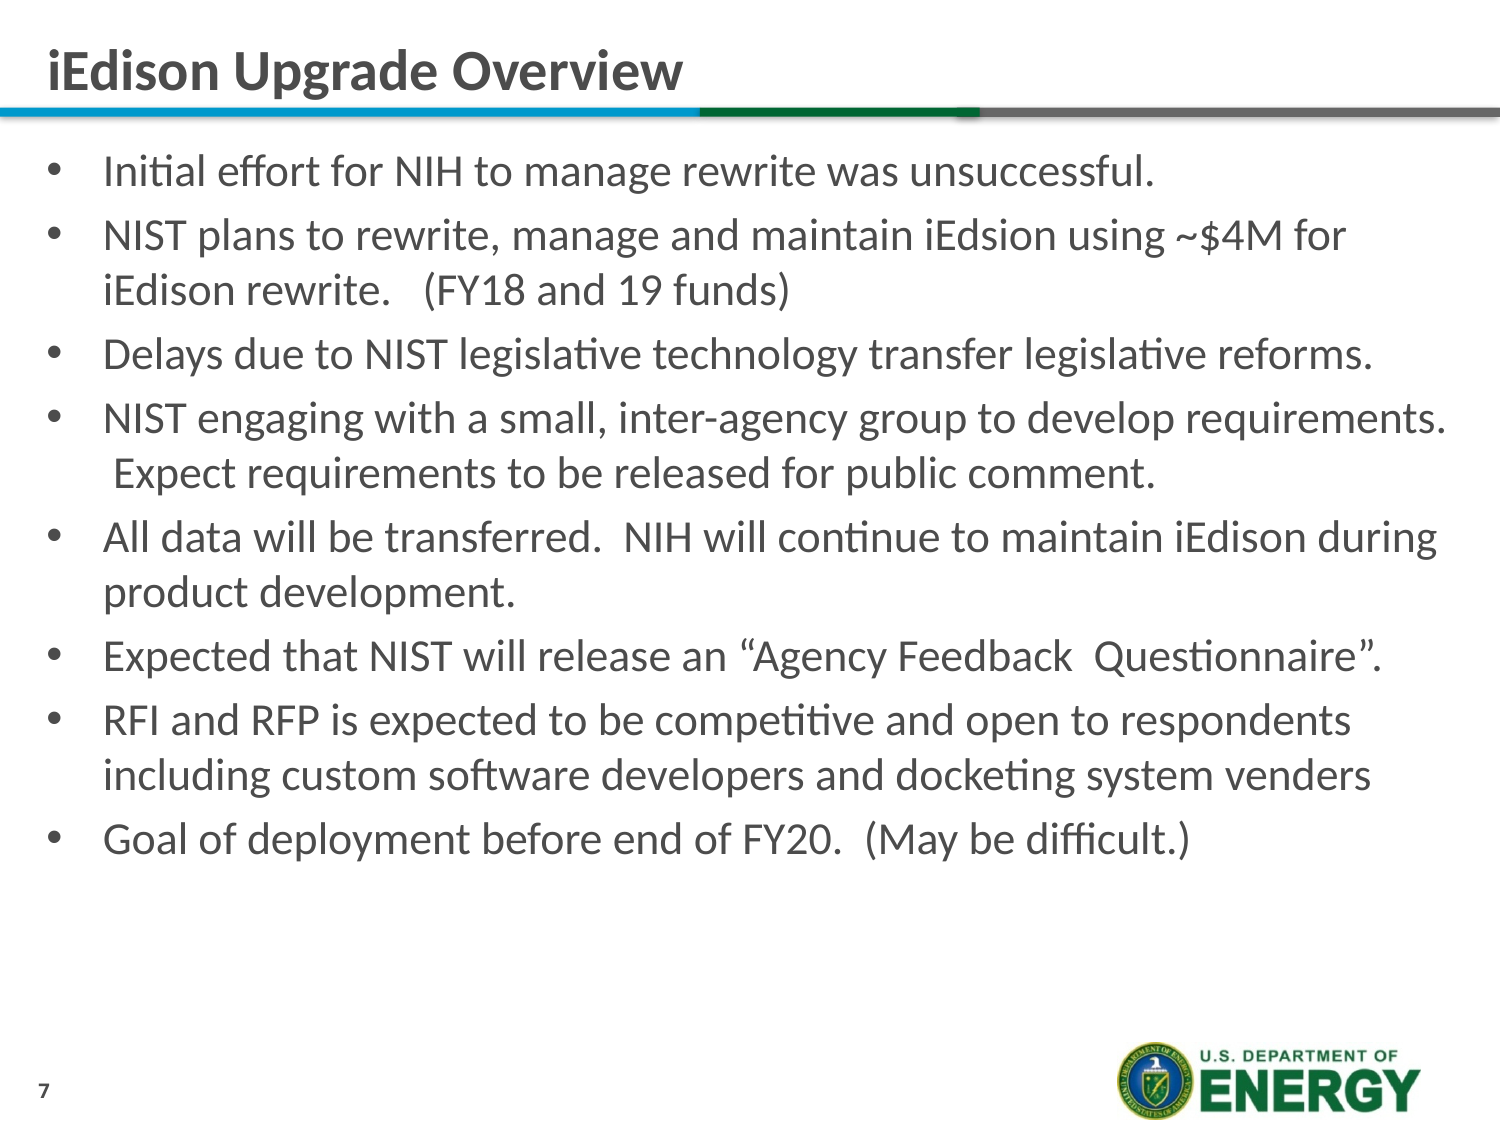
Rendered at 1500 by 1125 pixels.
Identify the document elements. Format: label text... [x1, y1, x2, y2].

title iEdison Upgrade Overview [32, 0, 1464, 133]
picture [1117, 1042, 1421, 1120]
list Initial effort for NIH to manage rewrite was unsuccessful. NIST plans to rewrite, manage and maintain iEdsion using ~$4M for iEdison rewrite. (FY18 and 19 funds) Delays due to NIST legislative technology transfer legislative reforms. NIST engaging with a small, inter-agency group to develop requirements. Expect requirements to be released for public comment. All data will be transferred. NIH will continue to maintain iEdison during product development. Expected that NIST will release an “Agency Feedback Questionnaire”. RFI and RFP is expected to be competitive and open to respondents including custom software developers and docketing system venders Goal of deployment before end of FY20. (May be difficult.) [31, 133, 1464, 1041]
